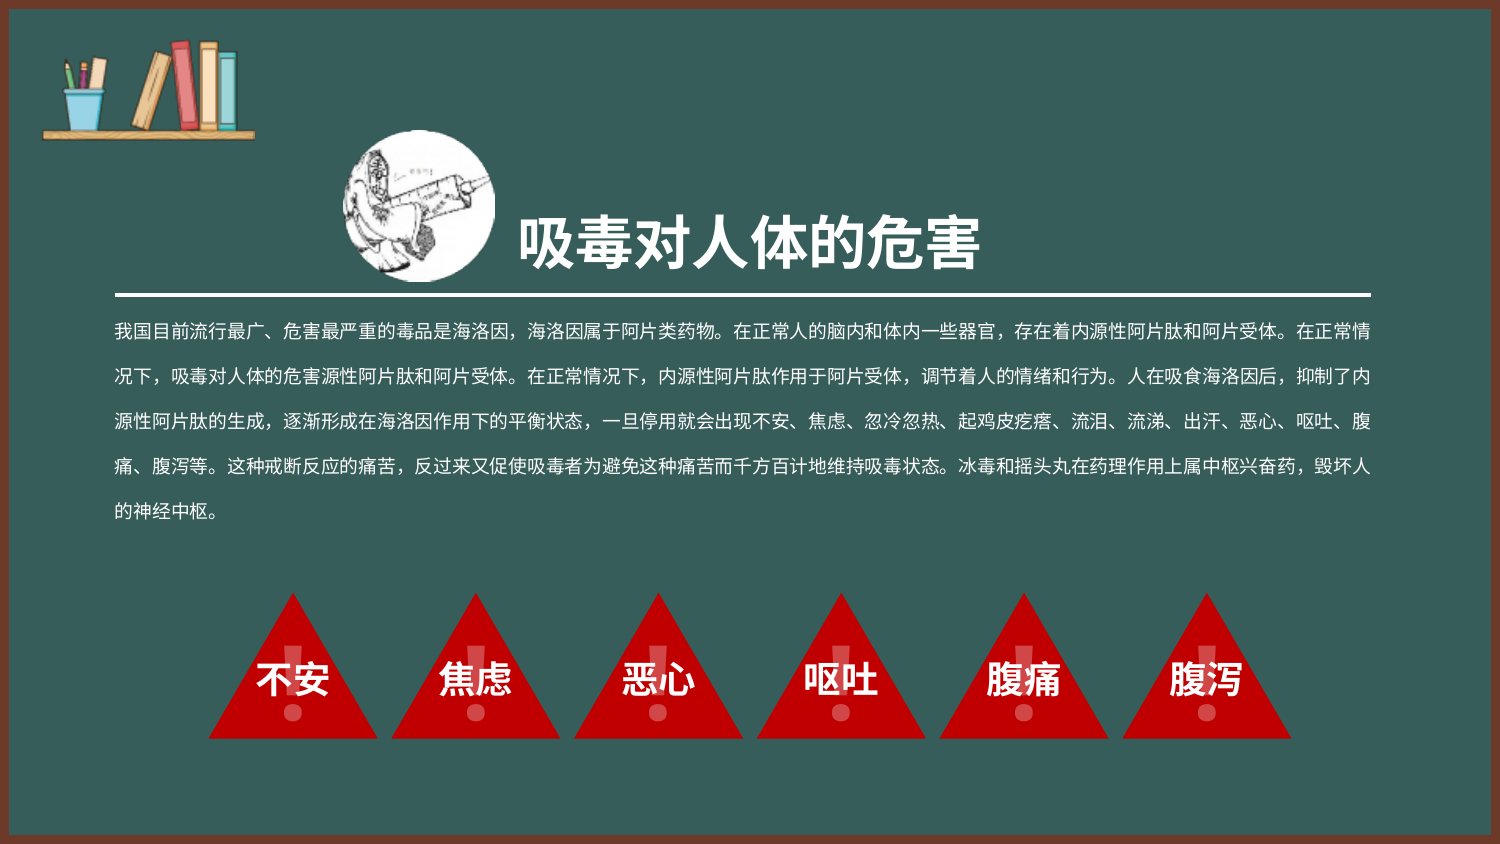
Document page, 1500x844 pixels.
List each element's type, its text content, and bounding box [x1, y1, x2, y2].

picture [22, 14, 255, 178]
text_box 吸毒对人体的危害 [515, 205, 985, 277]
text_box 我国目前流行最广、危害最严重的毒品是海洛因，海洛因属于阿片类药物。在正常人的脑内和体内一些器官，存在着内源性阿片肽和阿片受体。在正常情况下，吸毒对人体的危害源性阿片肽和阿片受体。在正常情况下，内源性阿片肽作用于阿片受体，调节着人的情绪和行为。人在吸食海洛因后，抑制了内源性阿片肽的生成，逐渐形成在海洛因作用下的平衡状态，一旦停用就会出现不安、焦虑、忽冷忽热、起鸡皮疙瘩、流泪、流涕、出汗、恶心、呕吐、腹痛、腹泻等。这种戒断反应的痛苦，反过来又促使吸毒者为避免这种痛苦而千方百计地维持吸毒状态。冰毒和摇头丸在药理作用上属中枢兴奋药，毁坏人的神经中枢。 [114, 297, 1386, 523]
picture [343, 130, 495, 282]
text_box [208, 592, 1292, 742]
